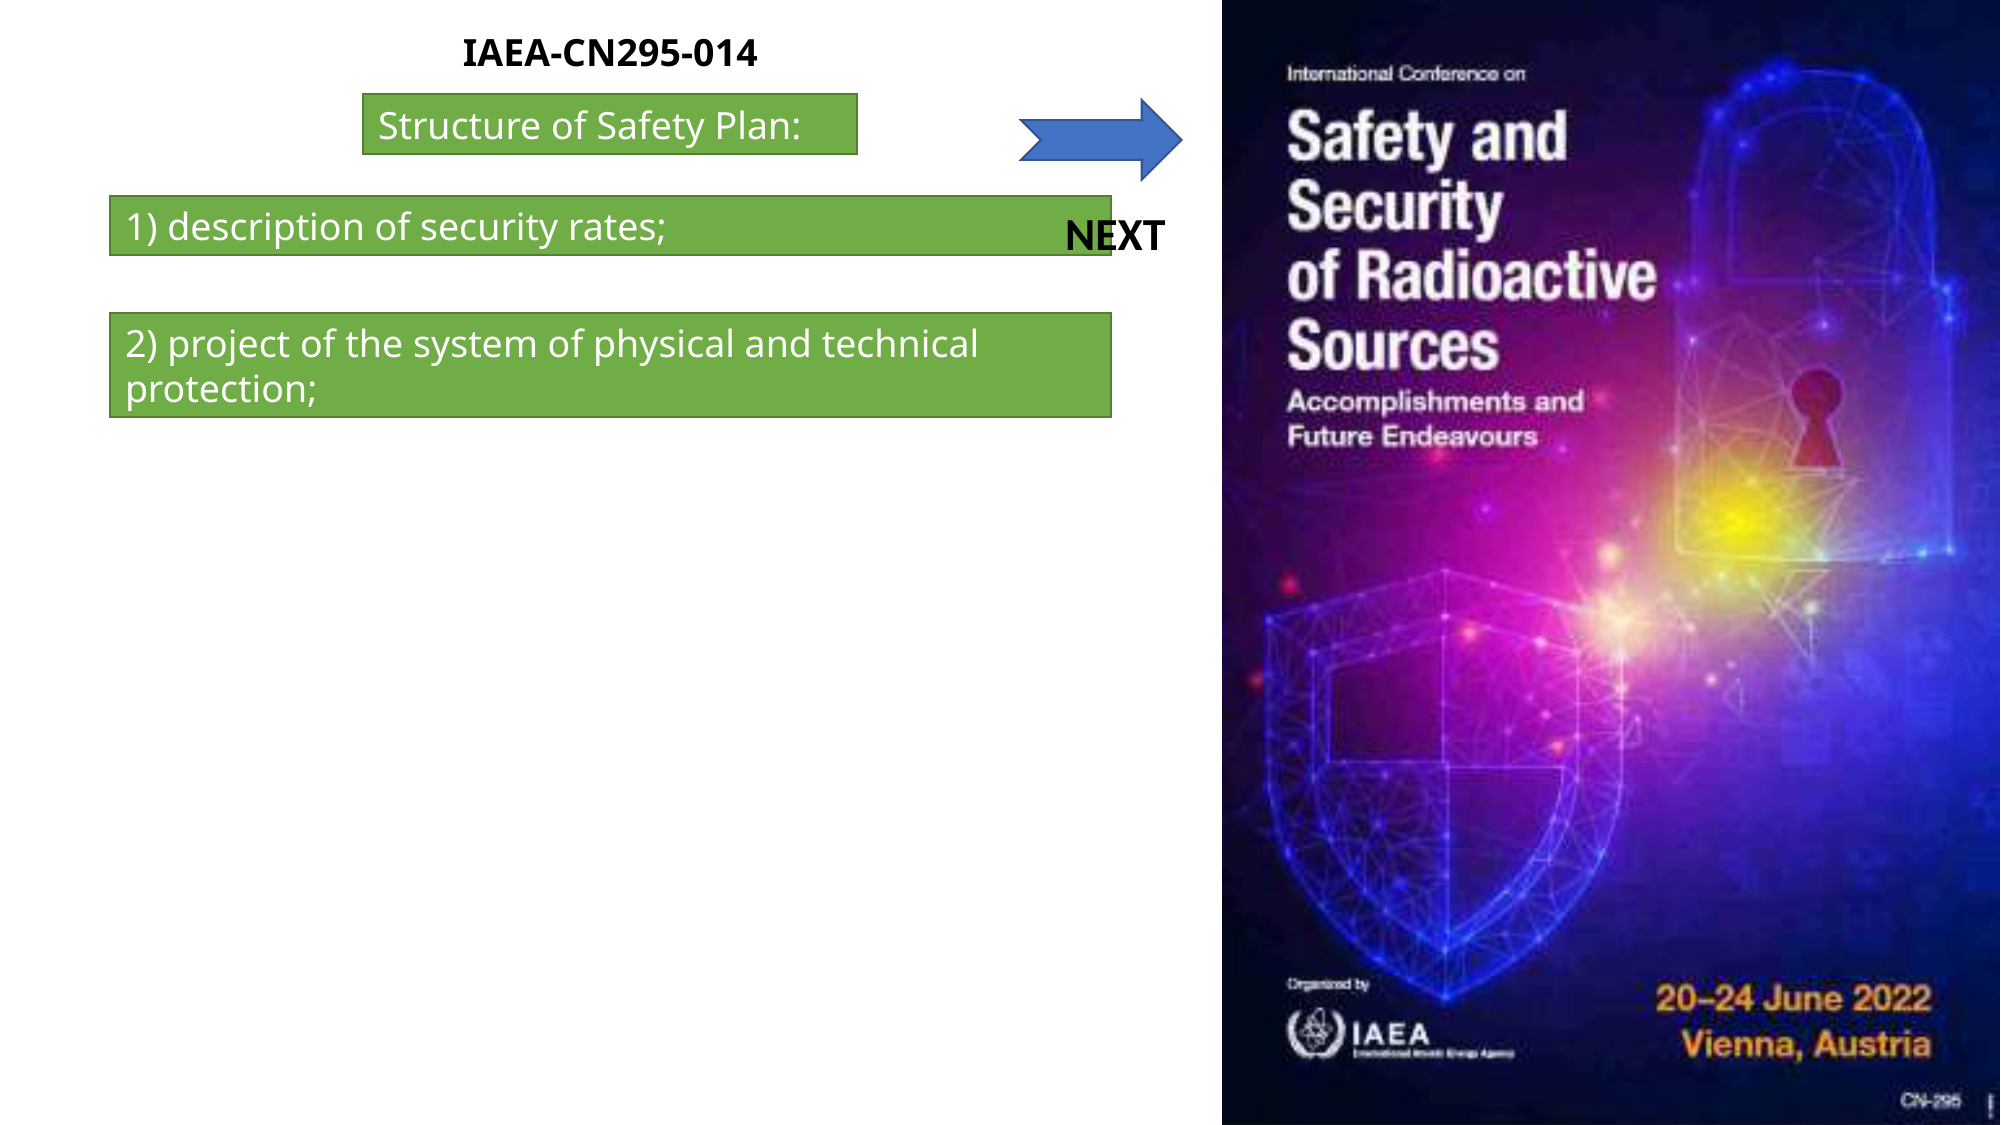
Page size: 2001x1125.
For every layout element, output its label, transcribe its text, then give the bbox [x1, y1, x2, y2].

text_box 1) description of security rates; [109, 195, 1112, 256]
text_box Structure of Safety Plan: [362, 93, 858, 155]
text_box IAEA-CN295-014 [39, 21, 1182, 82]
picture [1222, 0, 2000, 1125]
text_box 2) project of the system of physical and technical protection; [109, 312, 1112, 418]
text_box NEXT [1050, 197, 1181, 268]
text_box [1018, 97, 1183, 183]
